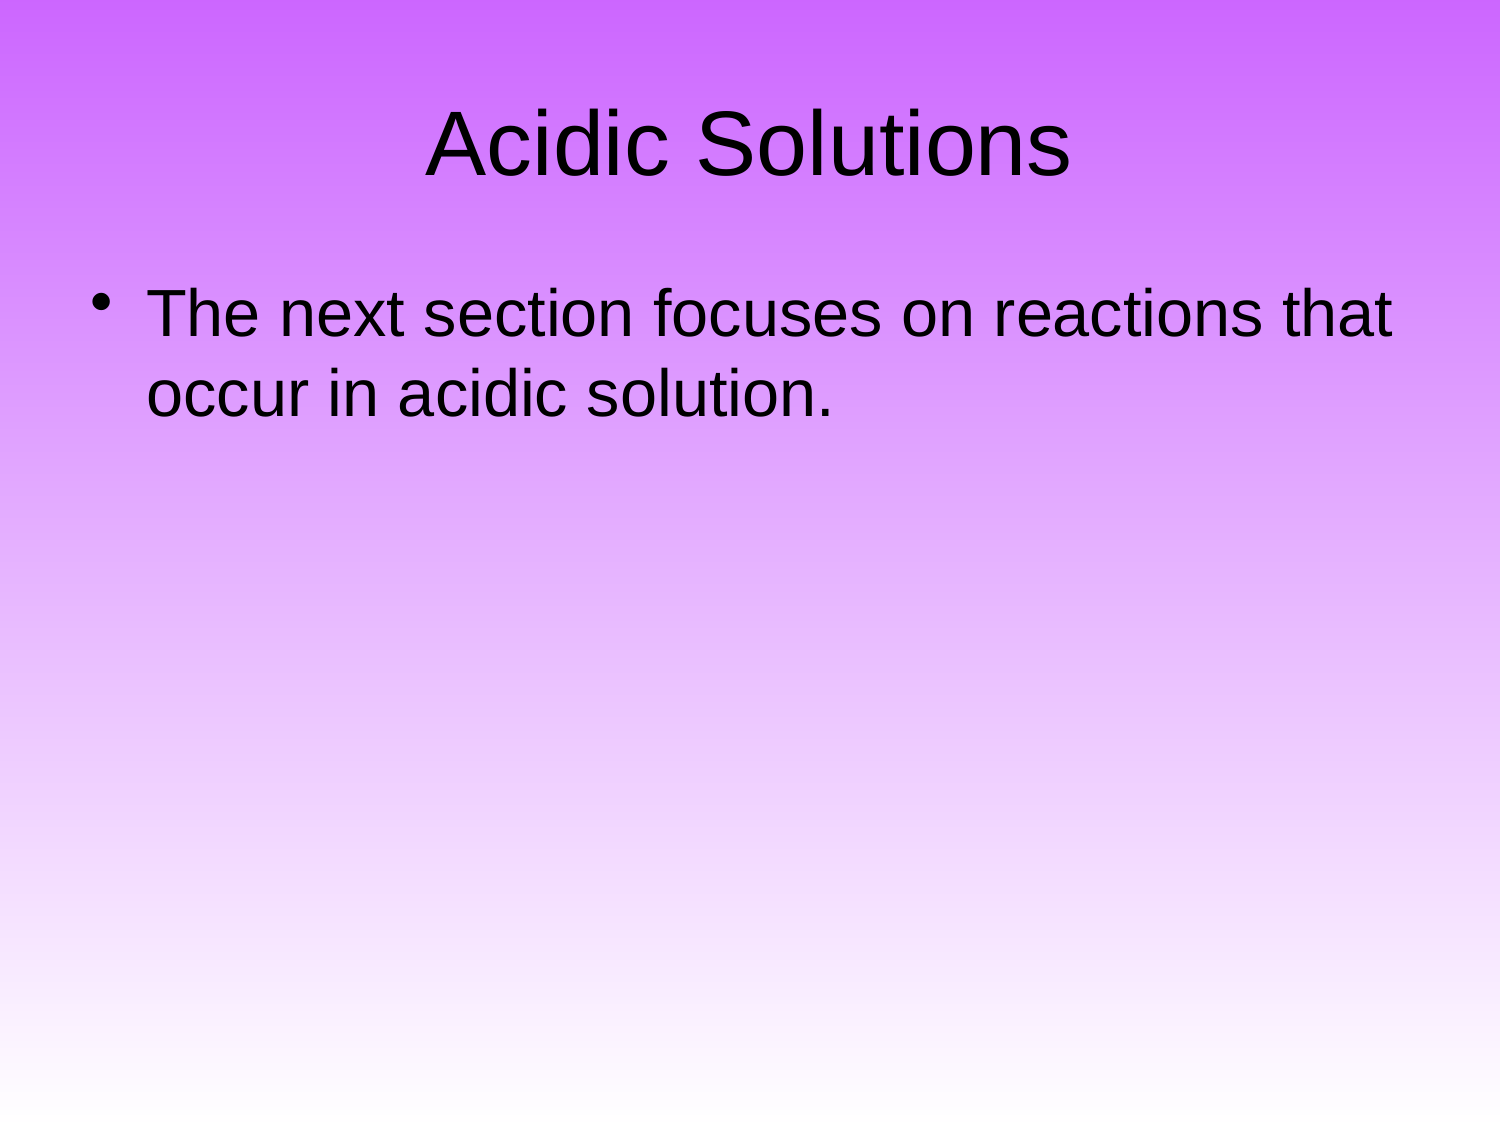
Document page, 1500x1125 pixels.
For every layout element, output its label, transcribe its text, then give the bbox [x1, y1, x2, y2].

title Acidic Solutions [74, 44, 1426, 233]
list The next section focuses on reactions that occur in acidic solution. [74, 262, 1426, 1006]
